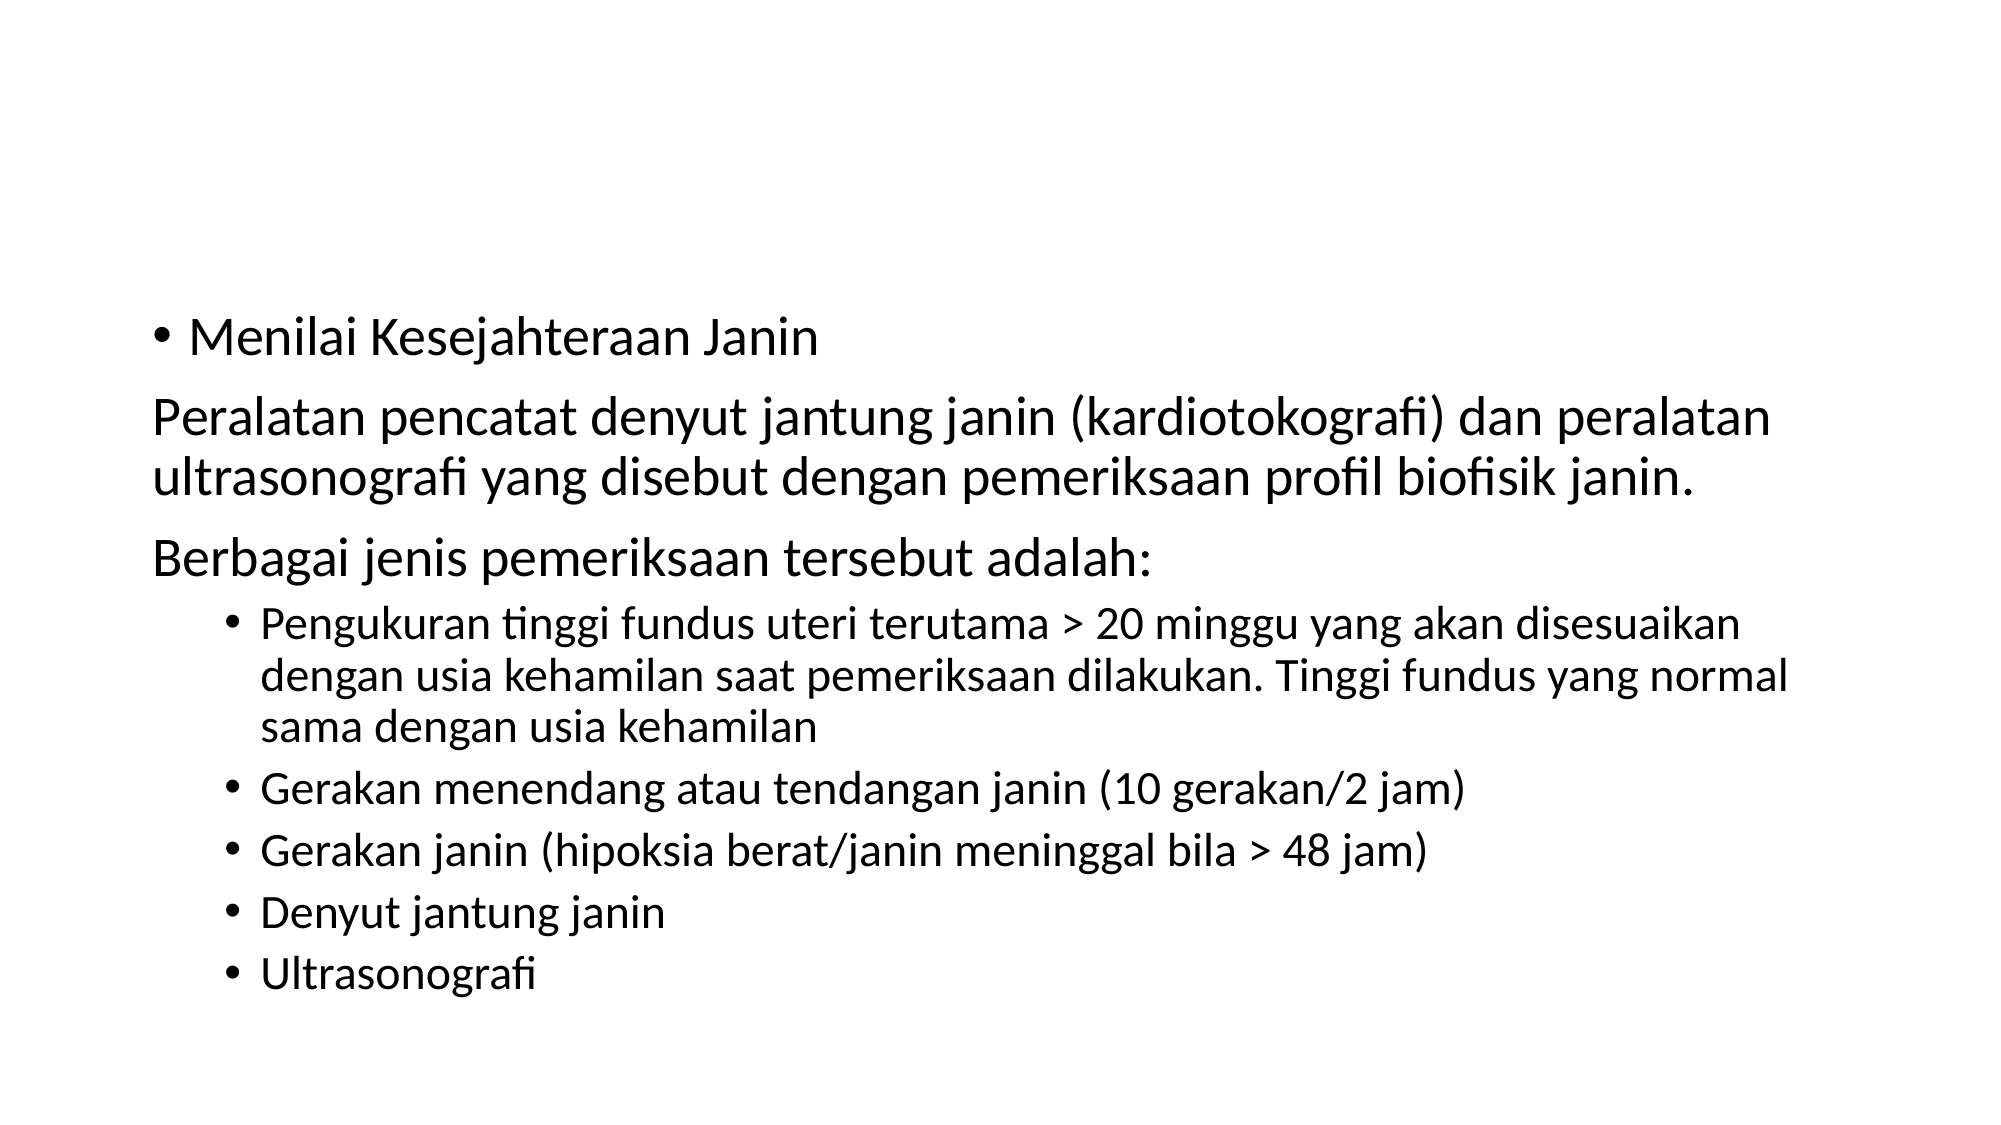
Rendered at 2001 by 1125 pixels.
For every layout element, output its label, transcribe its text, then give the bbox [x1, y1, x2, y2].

list Menilai Kesejahteraan Janin Peralatan pencatat denyut jantung janin (kardiotokografi) dan peralatan ultrasonografi yang disebut dengan pemeriksaan profil biofisik janin. Berbagai jenis pemeriksaan tersebut adalah: Pengukuran tinggi fundus uteri terutama > 20 minggu yang akan disesuaikan dengan usia kehamilan saat pemeriksaan dilakukan. Tinggi fundus yang normal sama dengan usia kehamilan Gerakan menendang atau tendangan janin (10 gerakan/2 jam) Gerakan janin (hipoksia berat/janin meninggal bila > 48 jam) Denyut jantung janin Ultrasonografi [137, 299, 1863, 1014]
